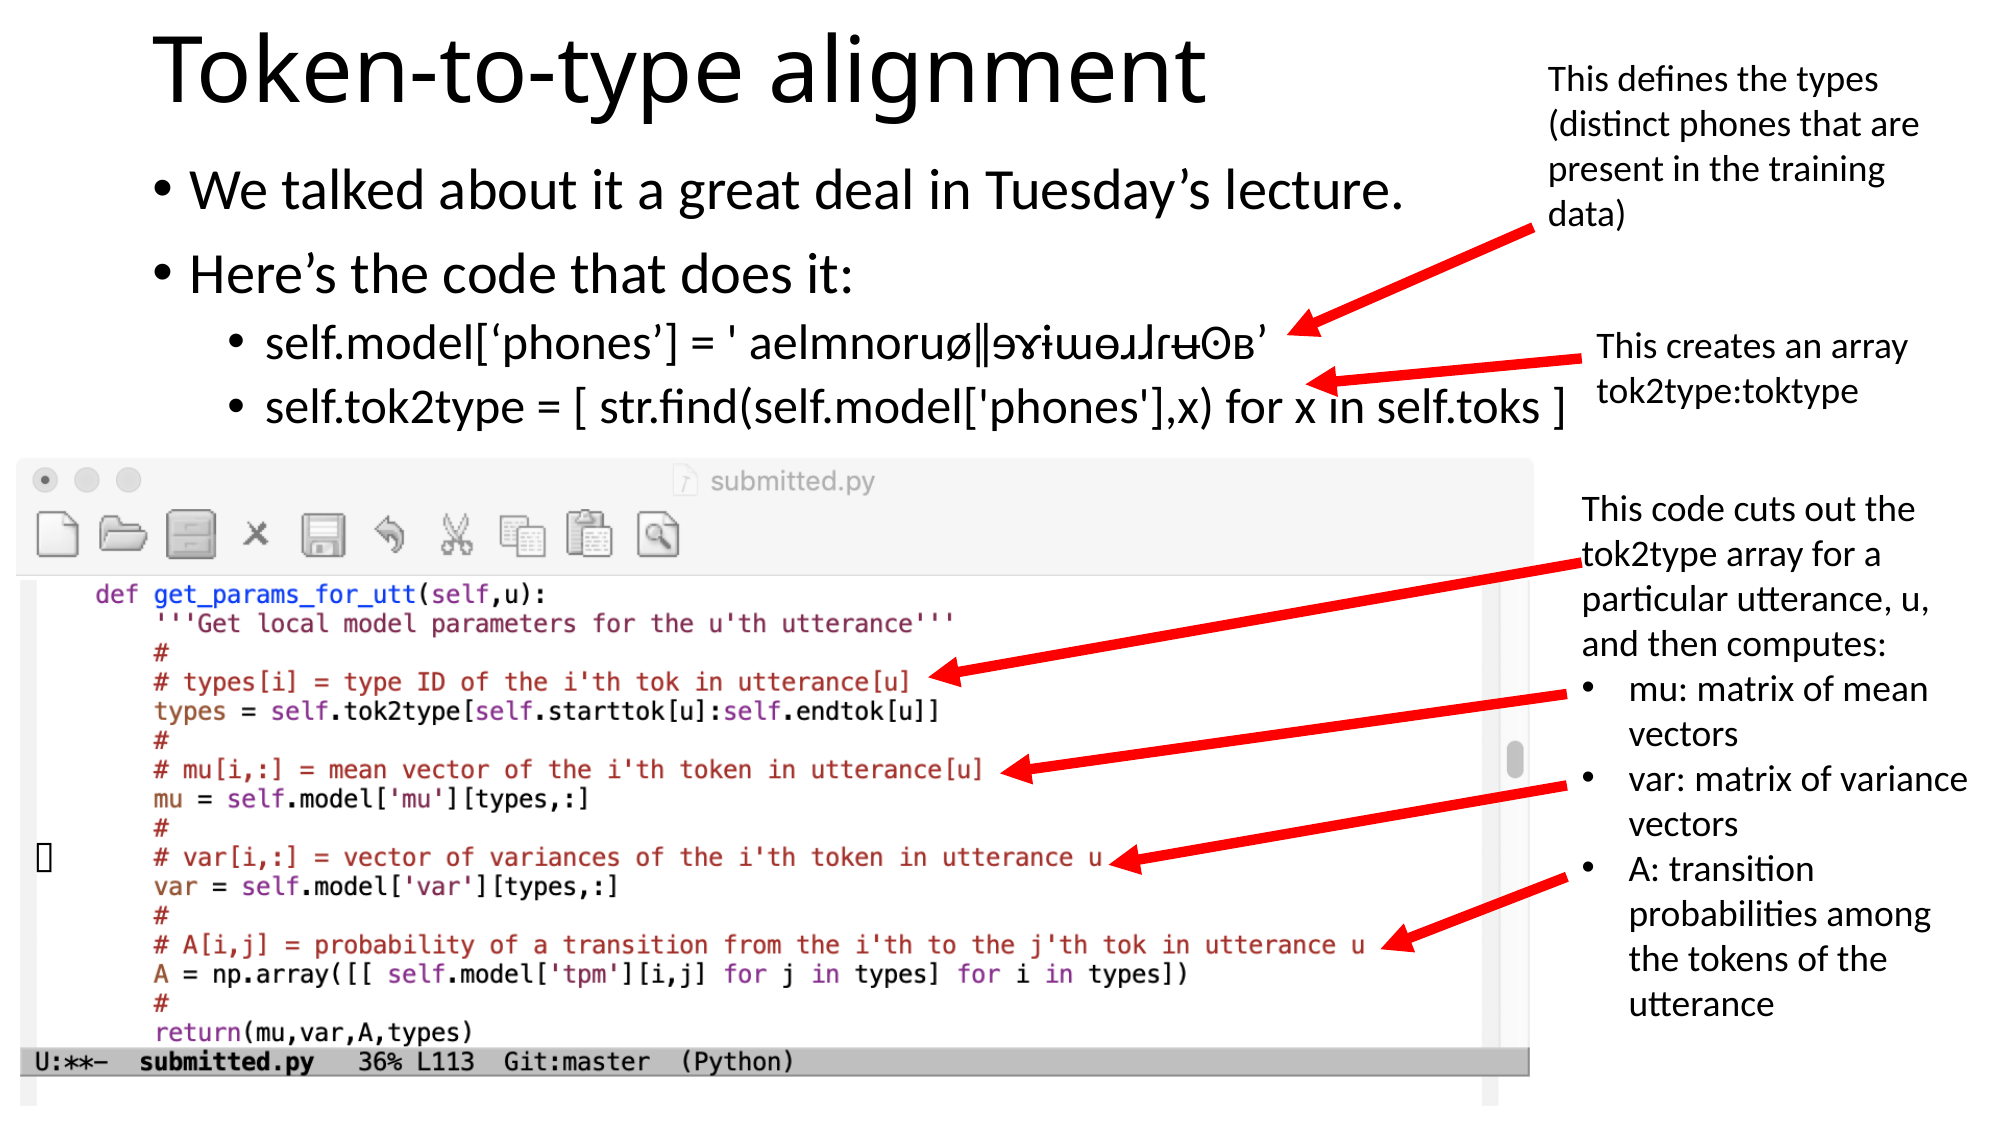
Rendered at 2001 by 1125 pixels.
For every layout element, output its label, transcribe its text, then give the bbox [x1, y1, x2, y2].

picture [16, 457, 1534, 1110]
list We talked about it a great deal in Tuesday’s lecture. Here’s the code that does it: self.model[‘phones’] = ' aelmnoruøǁɘɤɨɯɵɹɺɾʉʘʙ’ self.tok2type = [ str.find(self.model['phones'],x) for x in self.toks ] [137, 151, 1863, 493]
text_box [1380, 876, 1567, 950]
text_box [999, 693, 1567, 774]
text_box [928, 562, 1582, 678]
text_box This code cuts out the tok2type array for a particular utterance, u, and then computes: mu: matrix of mean vectors var: matrix of variance vectors A: transition probabilities among the tokens of the utterance [1566, 476, 1993, 1032]
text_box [1108, 785, 1567, 865]
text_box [1286, 227, 1534, 336]
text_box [1305, 358, 1582, 385]
text_box This defines the types (distinct phones that are present in the training data) [1533, 47, 1960, 242]
title Token-to-type alignment [137, 0, 1863, 148]
